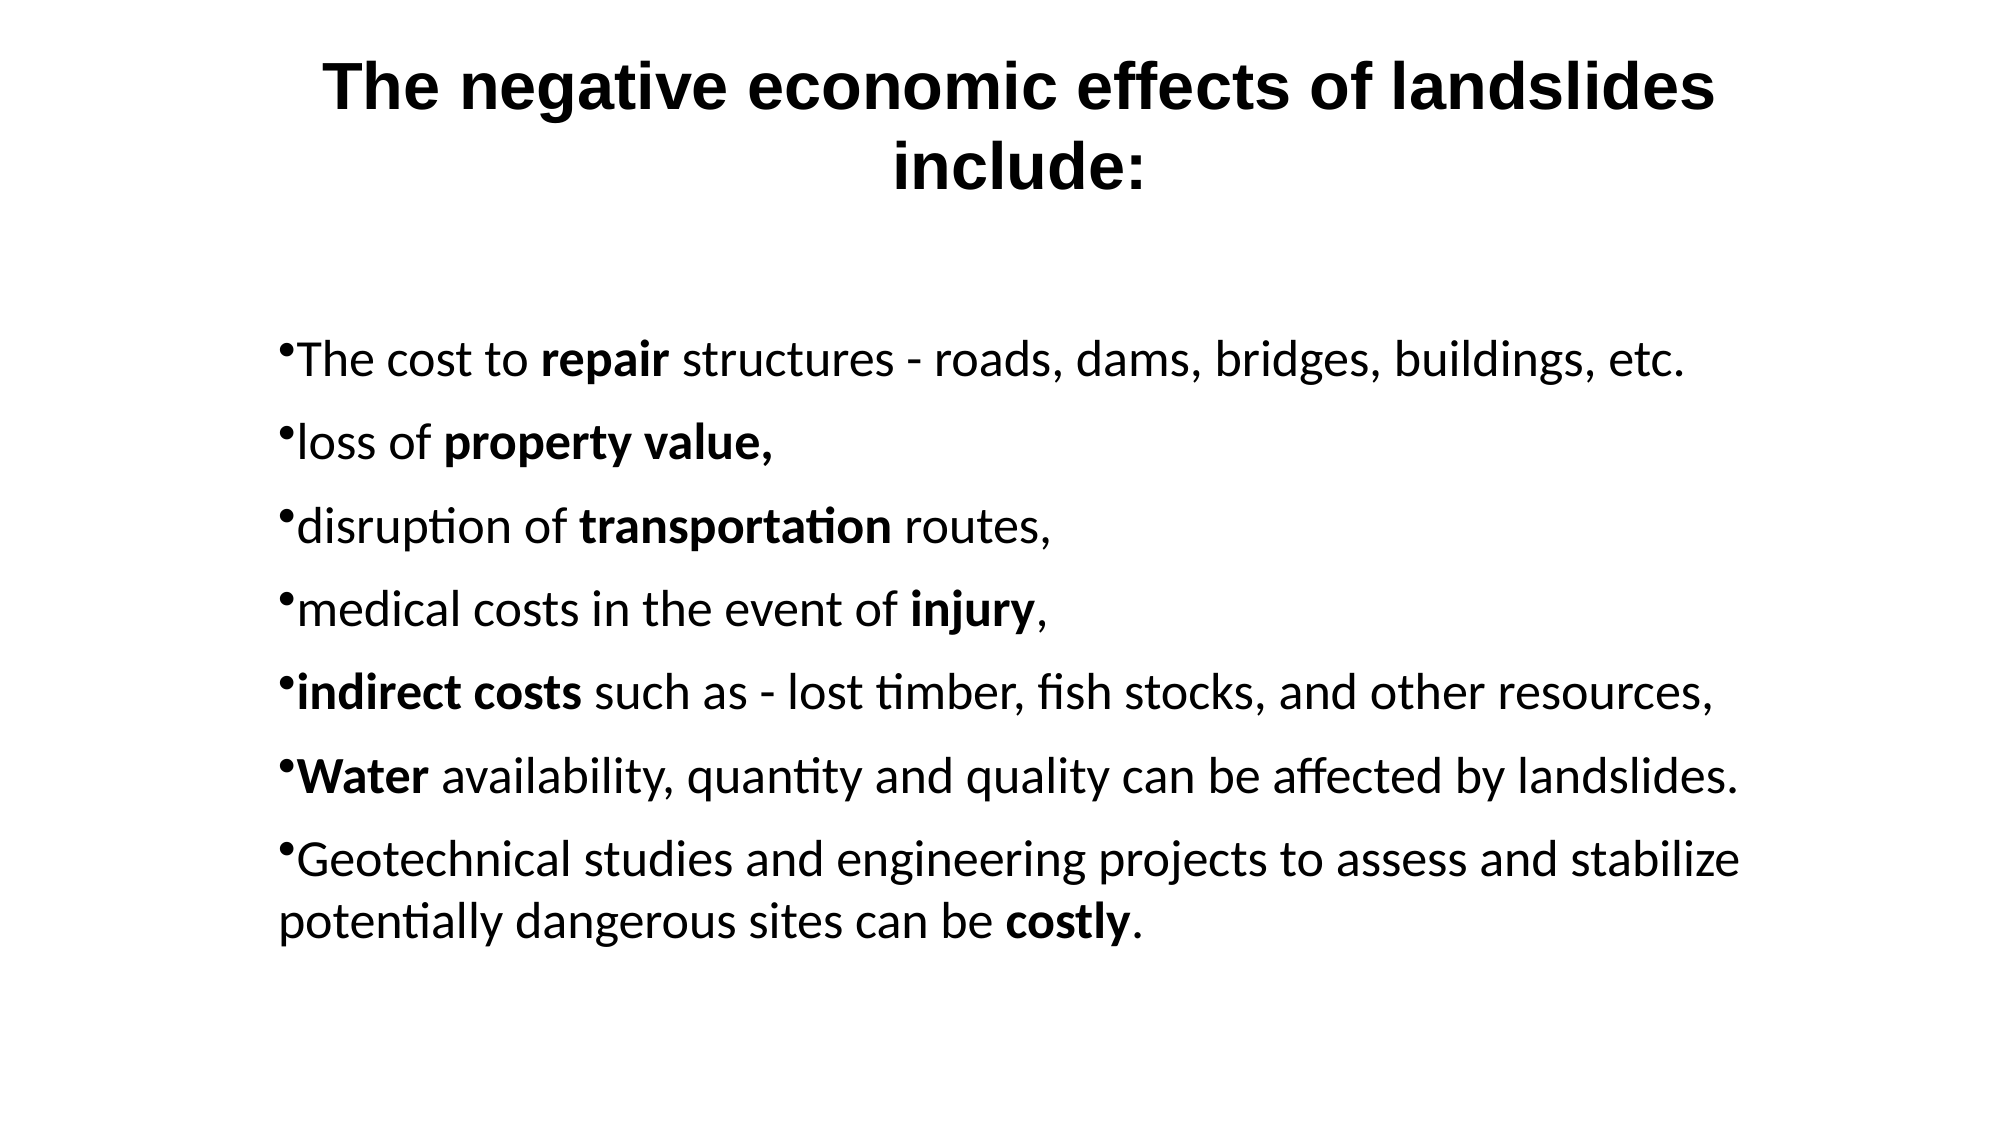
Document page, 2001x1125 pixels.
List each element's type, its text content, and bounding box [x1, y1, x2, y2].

text_box The negative economic effects of landslides include: The cost to repair structures - roads, dams, bridges, buildings, etc. loss of property value, disruption of transportation routes, medical costs in the event of injury, indirect costs such as - lost timber, fish stocks, and other resources, Water availability, quantity and quality can be affected by landslides. Geotechnical studies and engineering projects to assess and stabilize potentially dangerous sites can be costly. [269, 34, 1770, 958]
